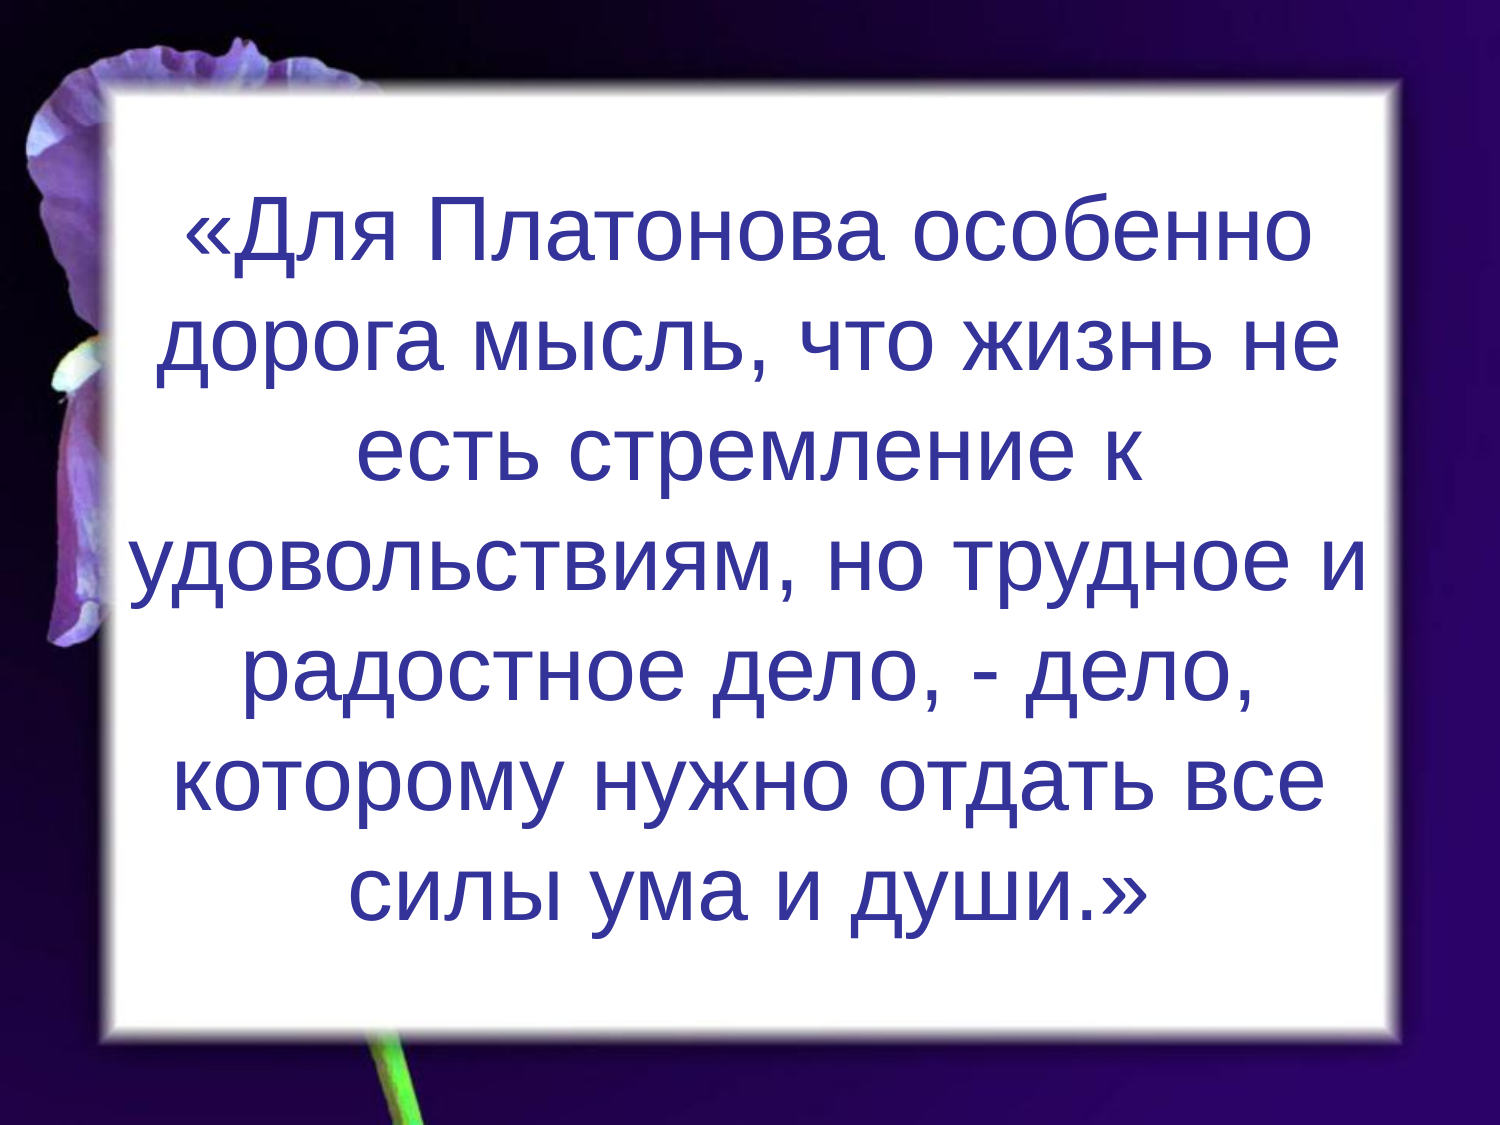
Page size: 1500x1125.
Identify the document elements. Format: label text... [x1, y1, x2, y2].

title «Для Платонова особенно дорога мысль, что жизнь не есть стремление к удовольствиям, но трудное и радостное дело, - дело, которому нужно отдать все силы ума и души.» [74, 87, 1426, 1020]
picture [0, 0, 1500, 1125]
